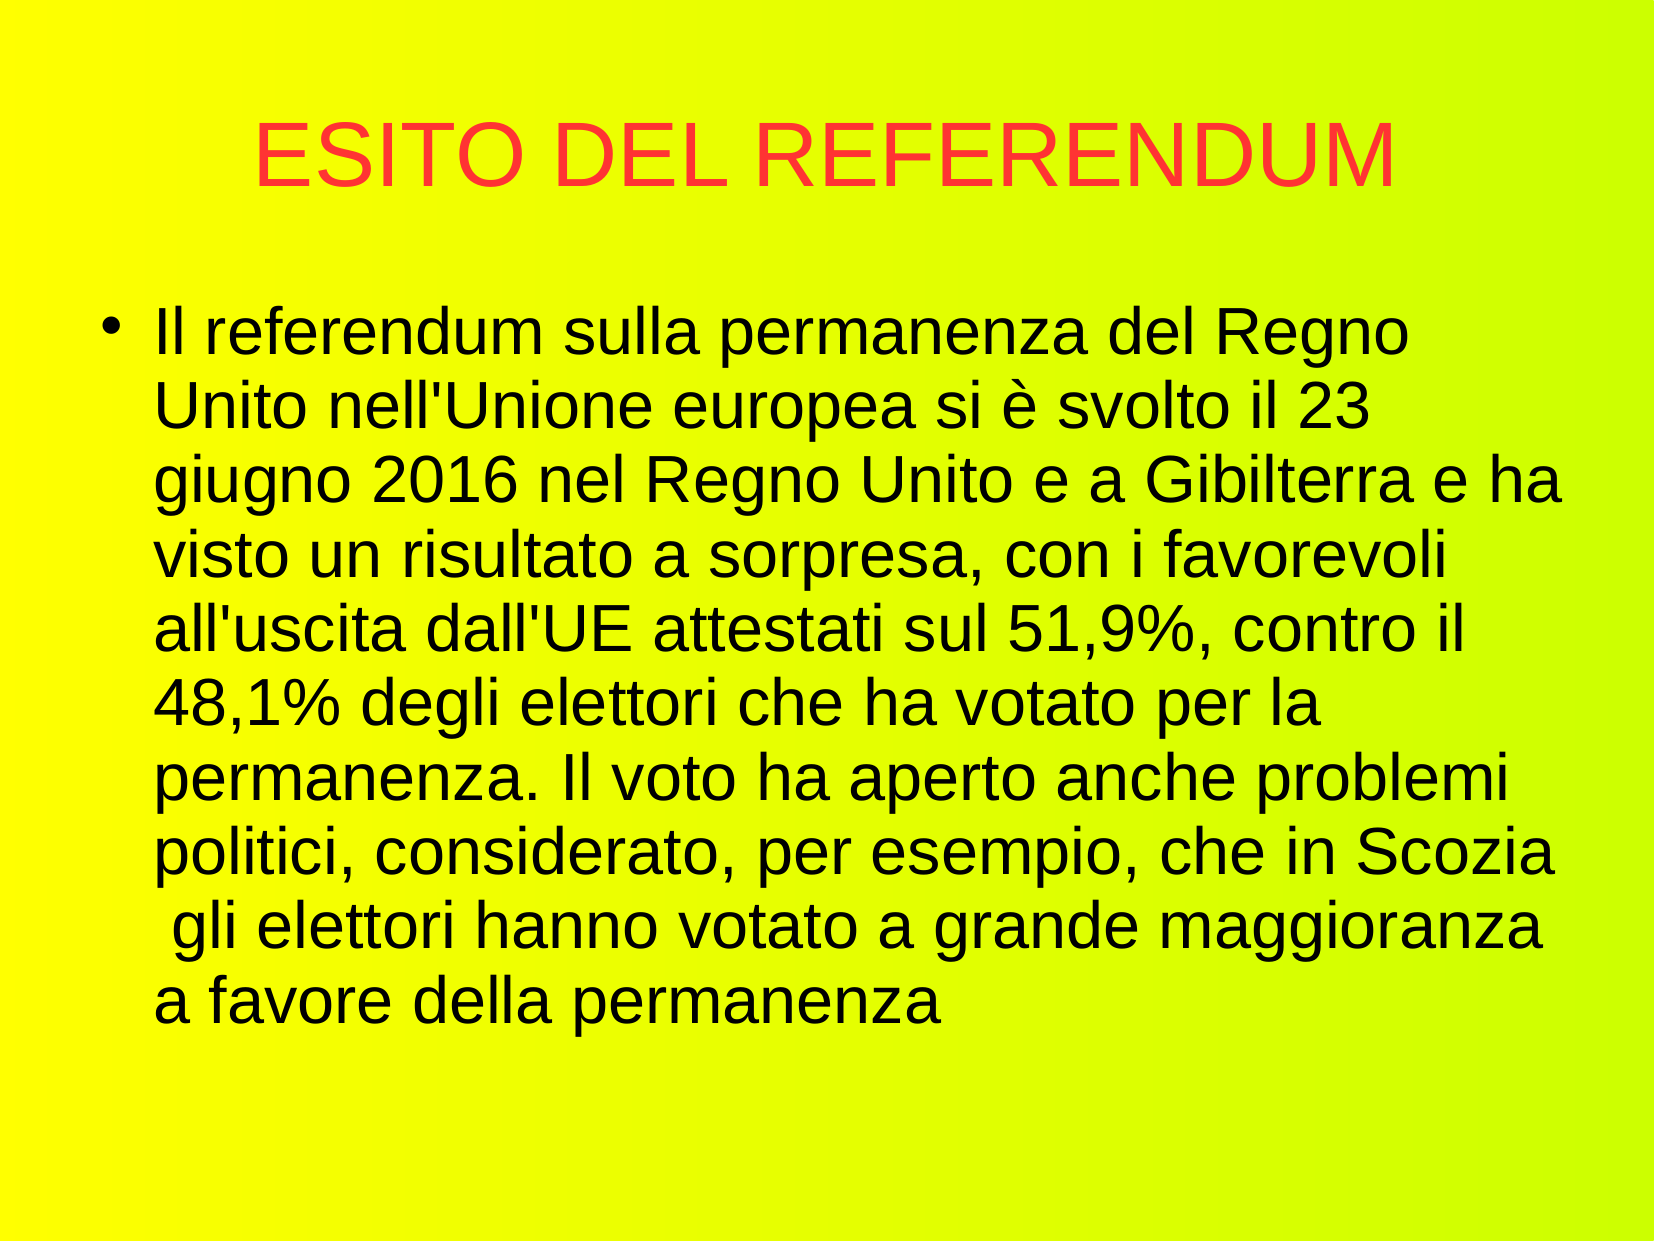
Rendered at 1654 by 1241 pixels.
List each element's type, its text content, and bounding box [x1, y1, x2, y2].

title ESITO DEL REFERENDUM [82, 49, 1571, 257]
list Il referendum sulla permanenza del Regno Unito nell'Unione europea si è svolto il 23 giugno 2016 nel Regno Unito e a Gibilterra e ha visto un risultato a sorpresa, con i favorevoli all'uscita dall'UE attestati sul 51,9%, contro il 48,1% degli elettori che ha votato per la permanenza. Il voto ha aperto anche problemi politici, considerato, per esempio, che in Scozia gli elettori hanno votato a grande maggioranza a favore della permanenza [82, 289, 1571, 1109]
